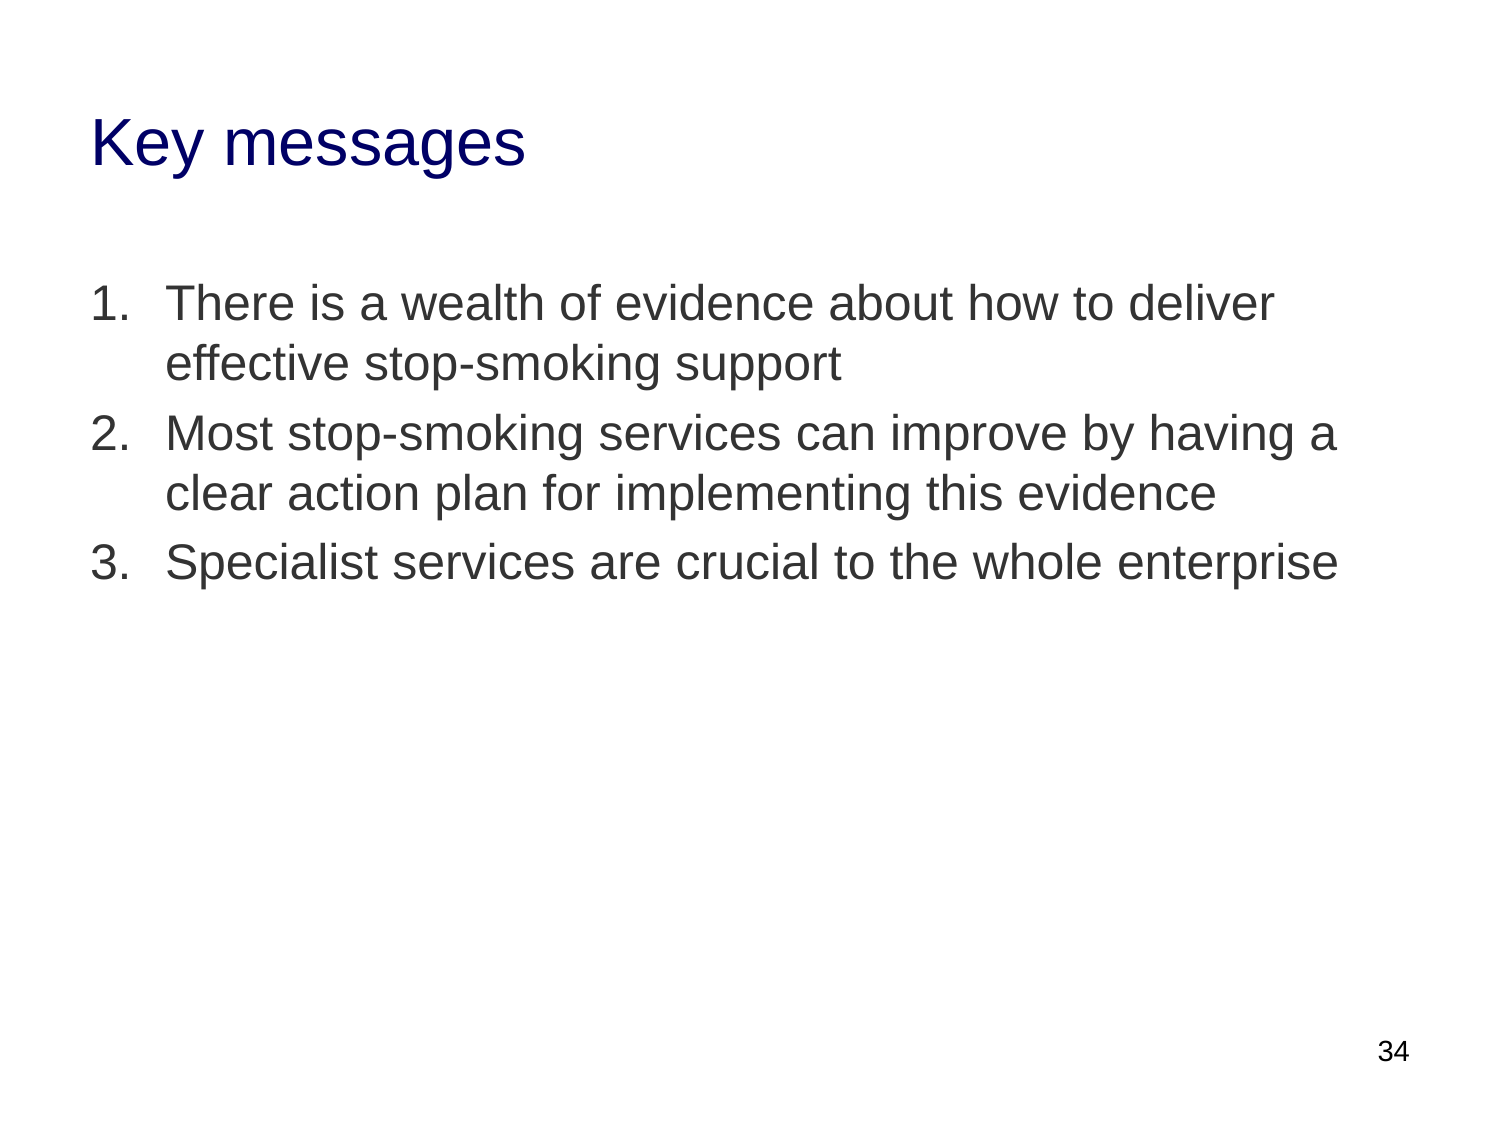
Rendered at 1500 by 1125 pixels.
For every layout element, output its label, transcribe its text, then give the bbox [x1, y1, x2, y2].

list There is a wealth of evidence about how to deliver effective stop-smoking support Most stop-smoking services can improve by having a clear action plan for implementing this evidence Specialist services are crucial to the whole enterprise [75, 262, 1425, 1005]
title Key messages [75, 45, 1258, 233]
slide_number 34 [1009, 1024, 1425, 1103]
